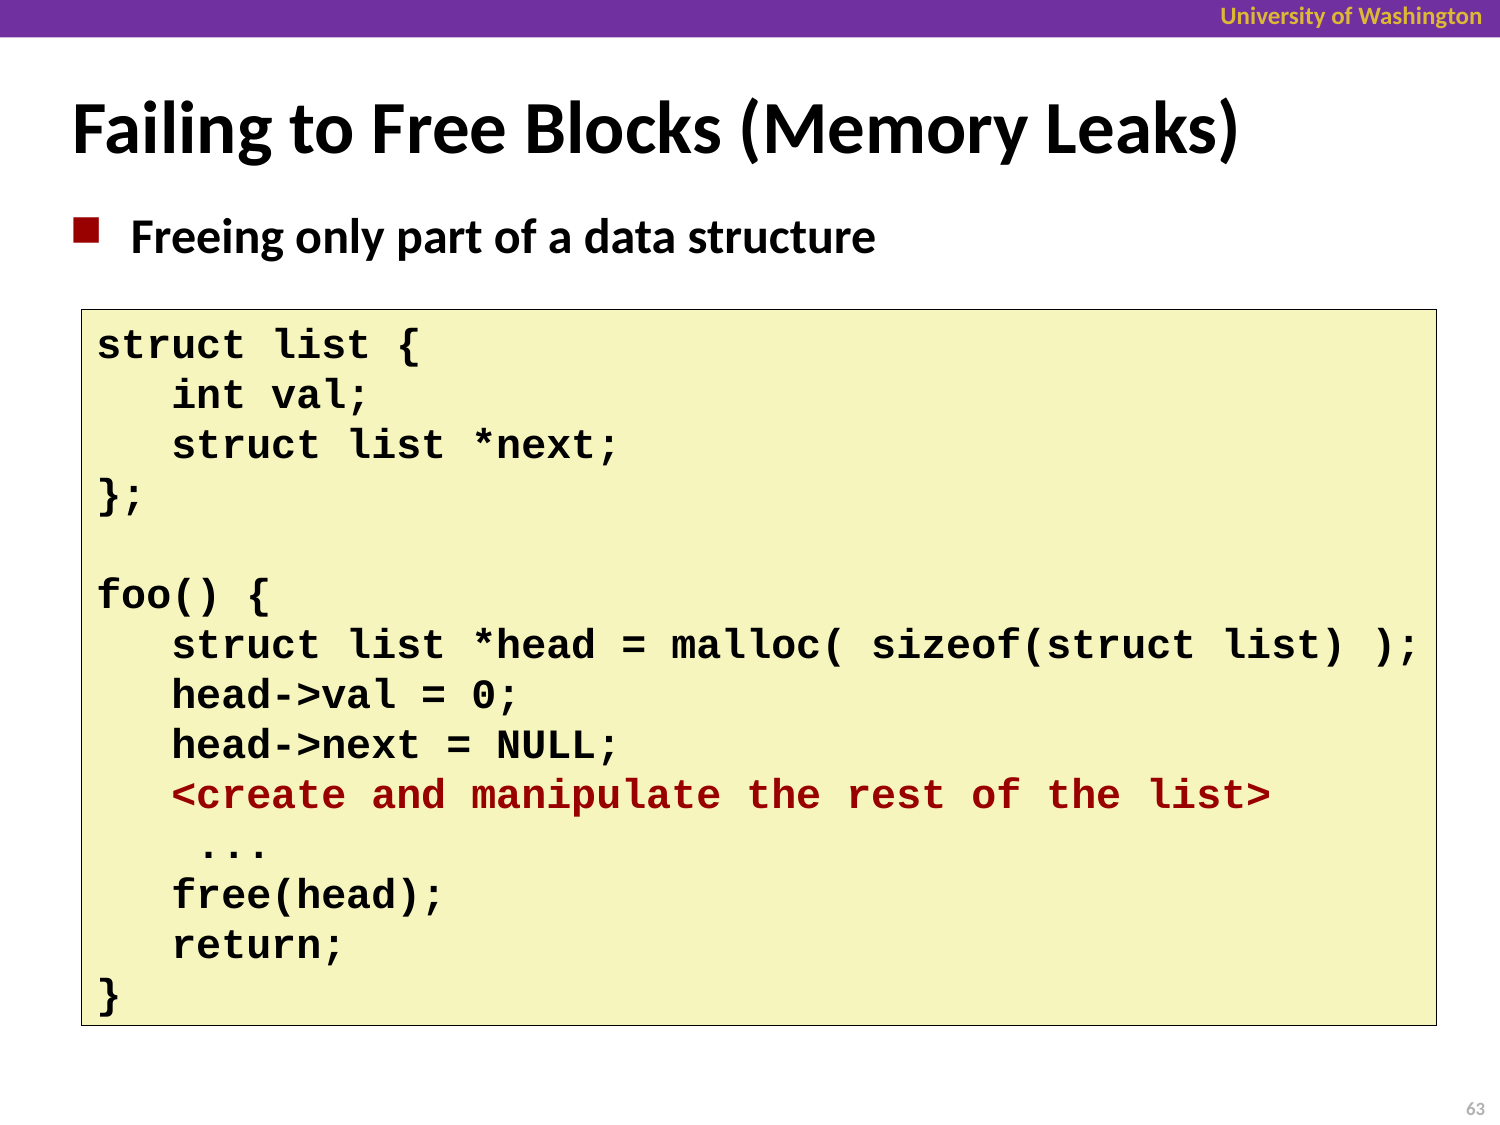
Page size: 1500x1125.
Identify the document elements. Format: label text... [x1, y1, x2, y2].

title Failing to Free Blocks (Memory Leaks) [57, 46, 1488, 213]
list Freeing only part of a data structure [59, 199, 1423, 1058]
text_box struct list { int val; struct list *next; }; foo() { struct list *head = malloc( sizeof(struct list) ); head->val = 0; head->next = NULL; <create and manipulate the rest of the list> ... free(head); return; } [81, 309, 1437, 1025]
slide_number 63 [1400, 1077, 1500, 1125]
